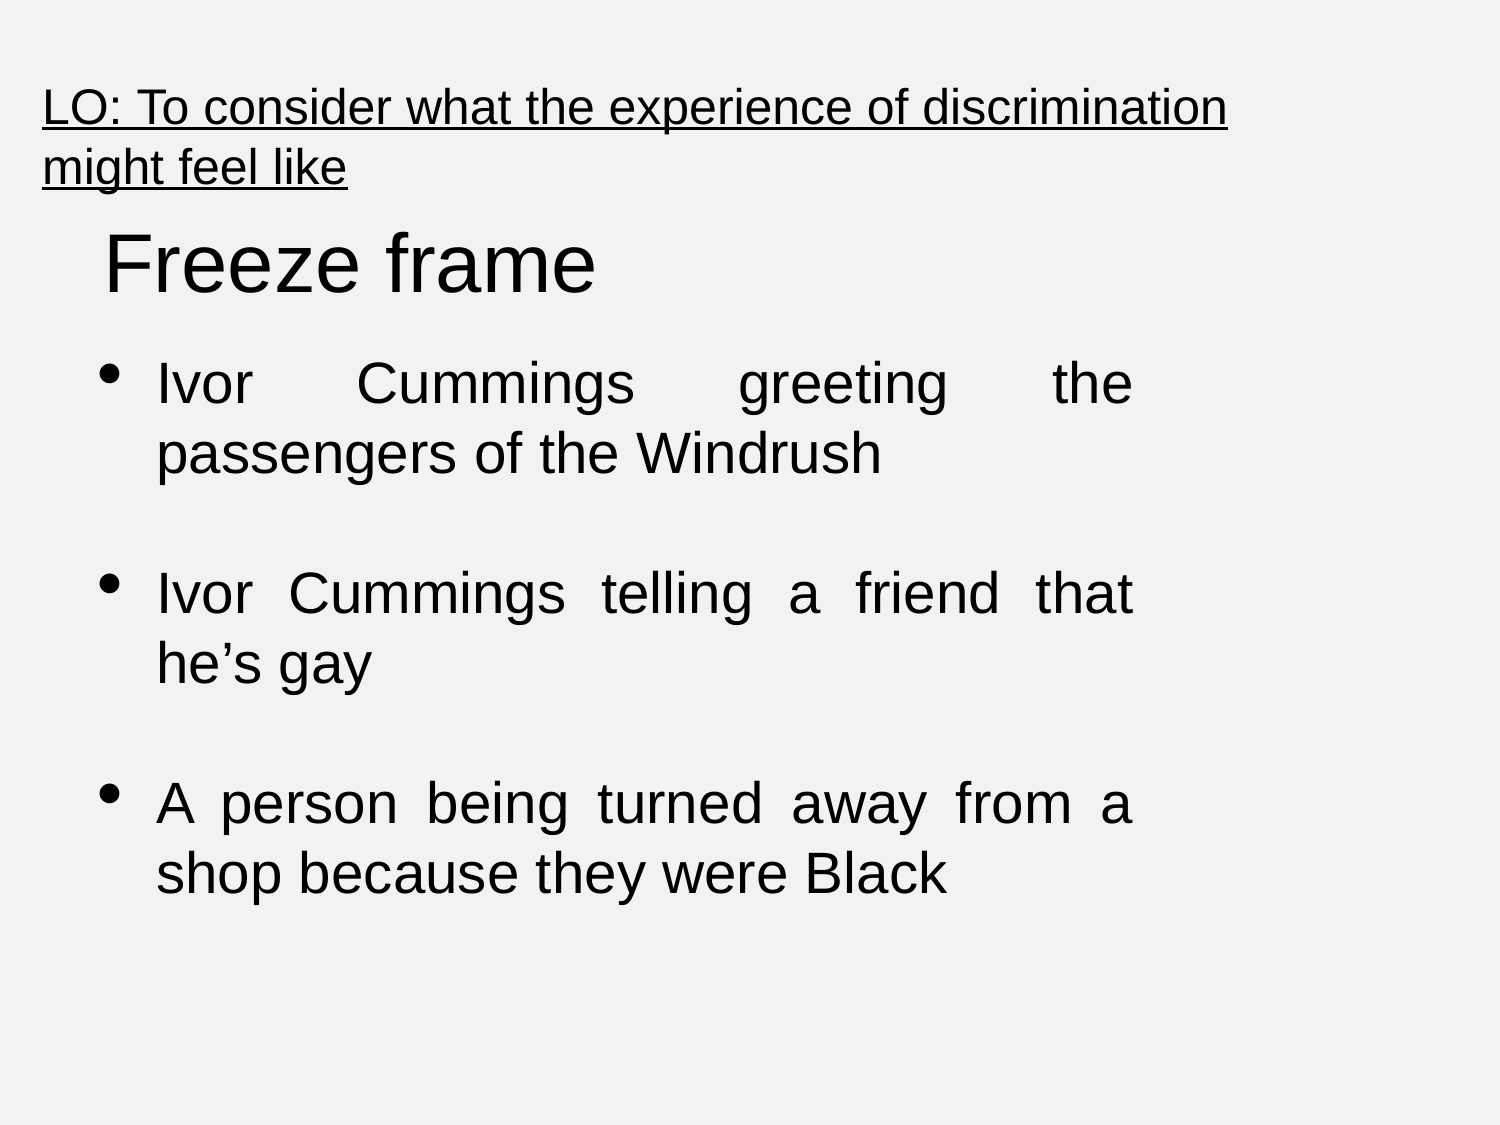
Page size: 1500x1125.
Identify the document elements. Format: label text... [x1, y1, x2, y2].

text_box LO: To consider what the experience of discrimination might feel like [27, 66, 1263, 202]
text_box Freeze frame [88, 202, 614, 317]
text_box Ivor Cummings greeting the passengers of the Windrush Ivor Cummings telling a friend that he’s gay A person being turned away from a shop because they were Black [85, 337, 1150, 913]
